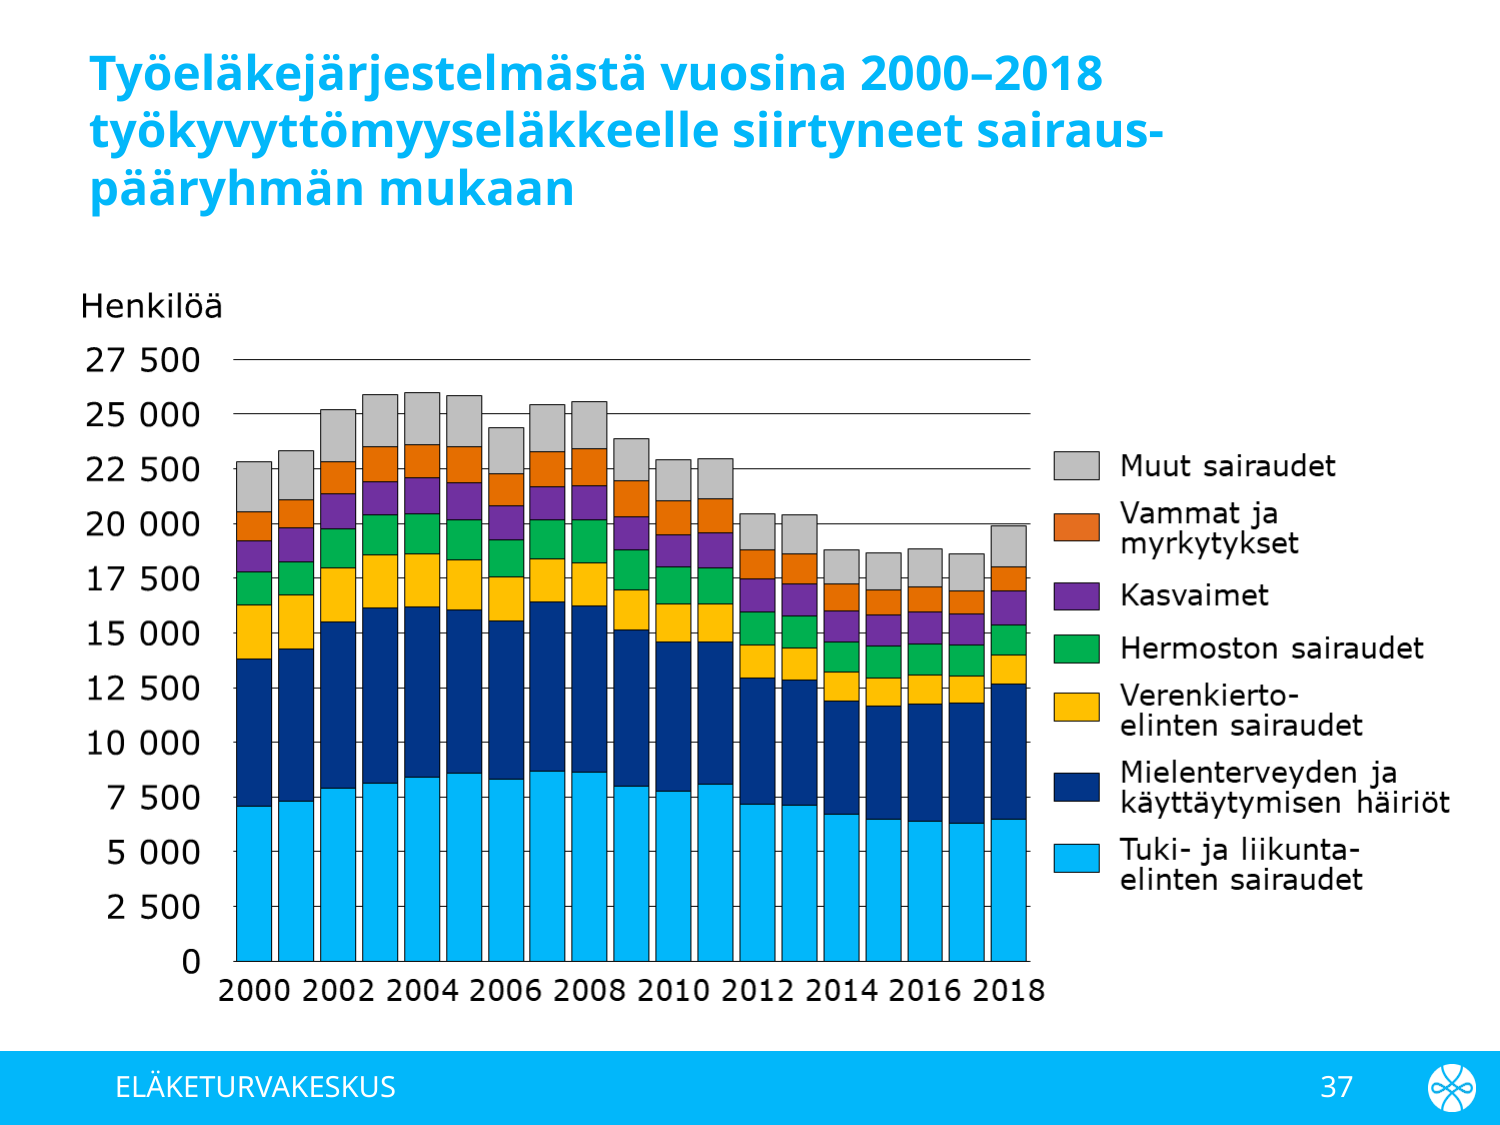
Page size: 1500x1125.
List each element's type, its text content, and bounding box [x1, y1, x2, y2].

slide_number 37 [1305, 1058, 1483, 1119]
footer ELÄKETURVAKESKUS [99, 1057, 924, 1118]
title Työeläkejärjestelmästä vuosina 2000–2018 työkyvyttömyyseläkkeelle siirtyneet sairaus-pääryhmän mukaan [73, 20, 1368, 238]
picture [73, 270, 1468, 1025]
